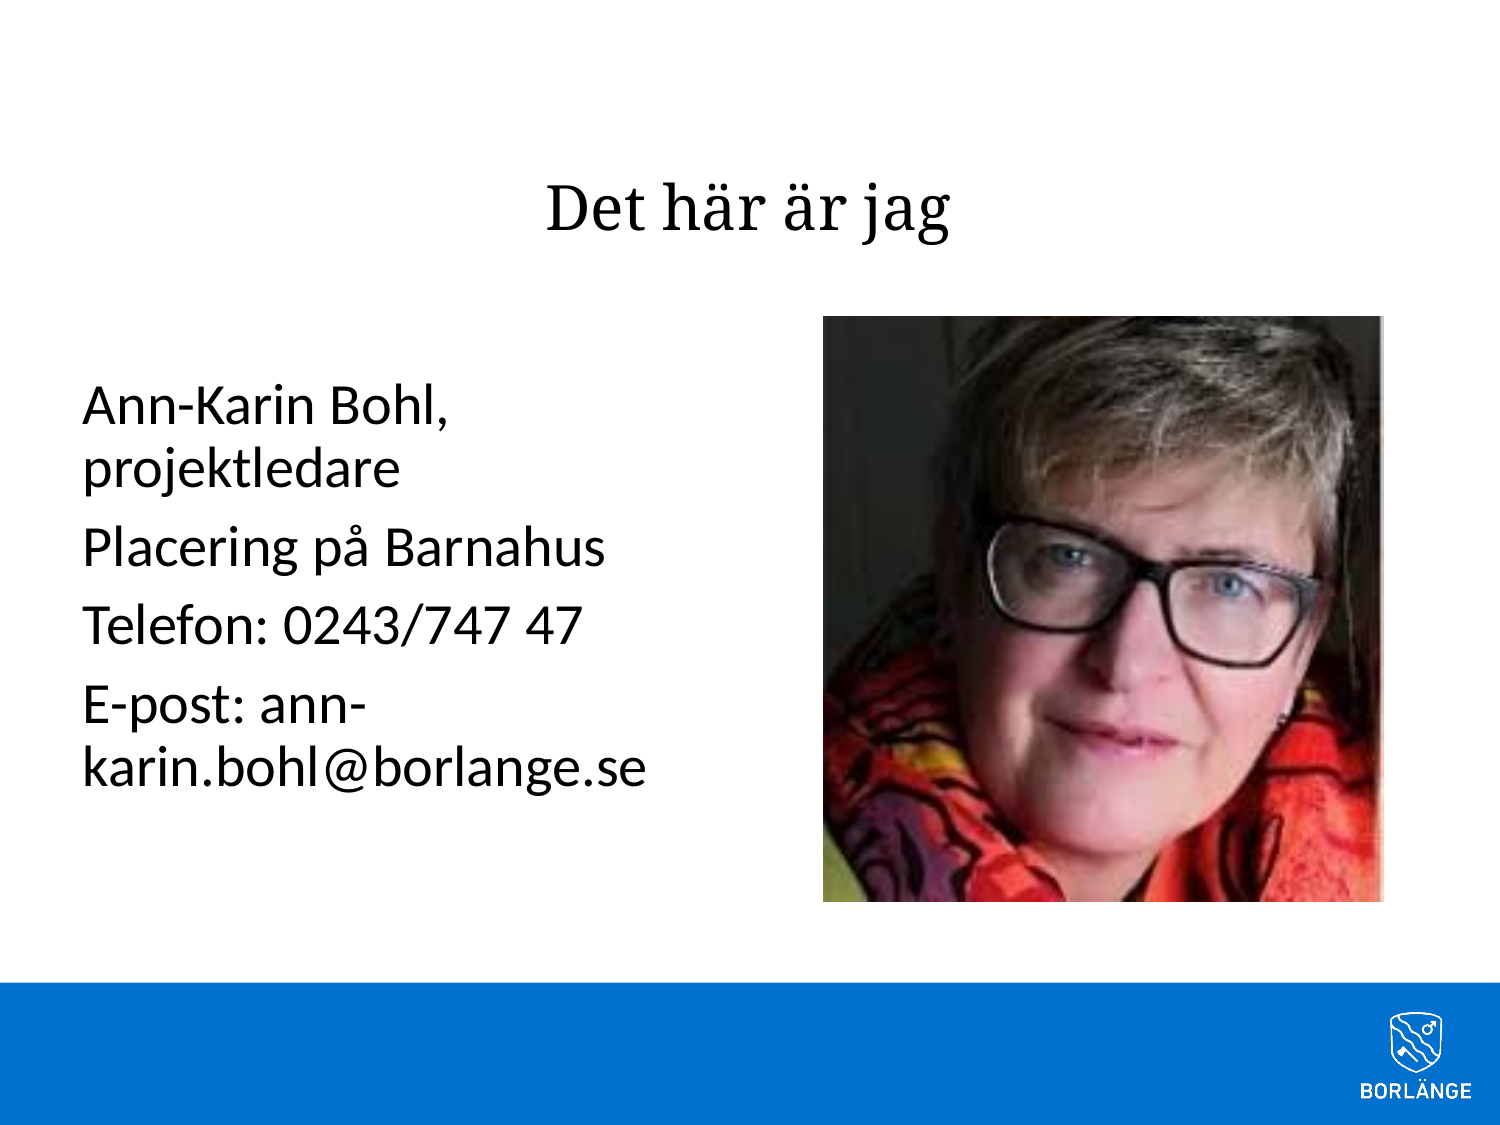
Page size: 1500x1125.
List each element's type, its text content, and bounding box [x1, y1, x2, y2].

picture [823, 316, 1384, 902]
picture [1361, 1012, 1471, 1099]
title Det här är jag [67, 103, 1430, 252]
list Ann-Karin Bohl, projektledare Placering på Barnahus Telefon: 0243/747 47 E-post: ann-karin.bohl@borlange.se [67, 281, 730, 943]
